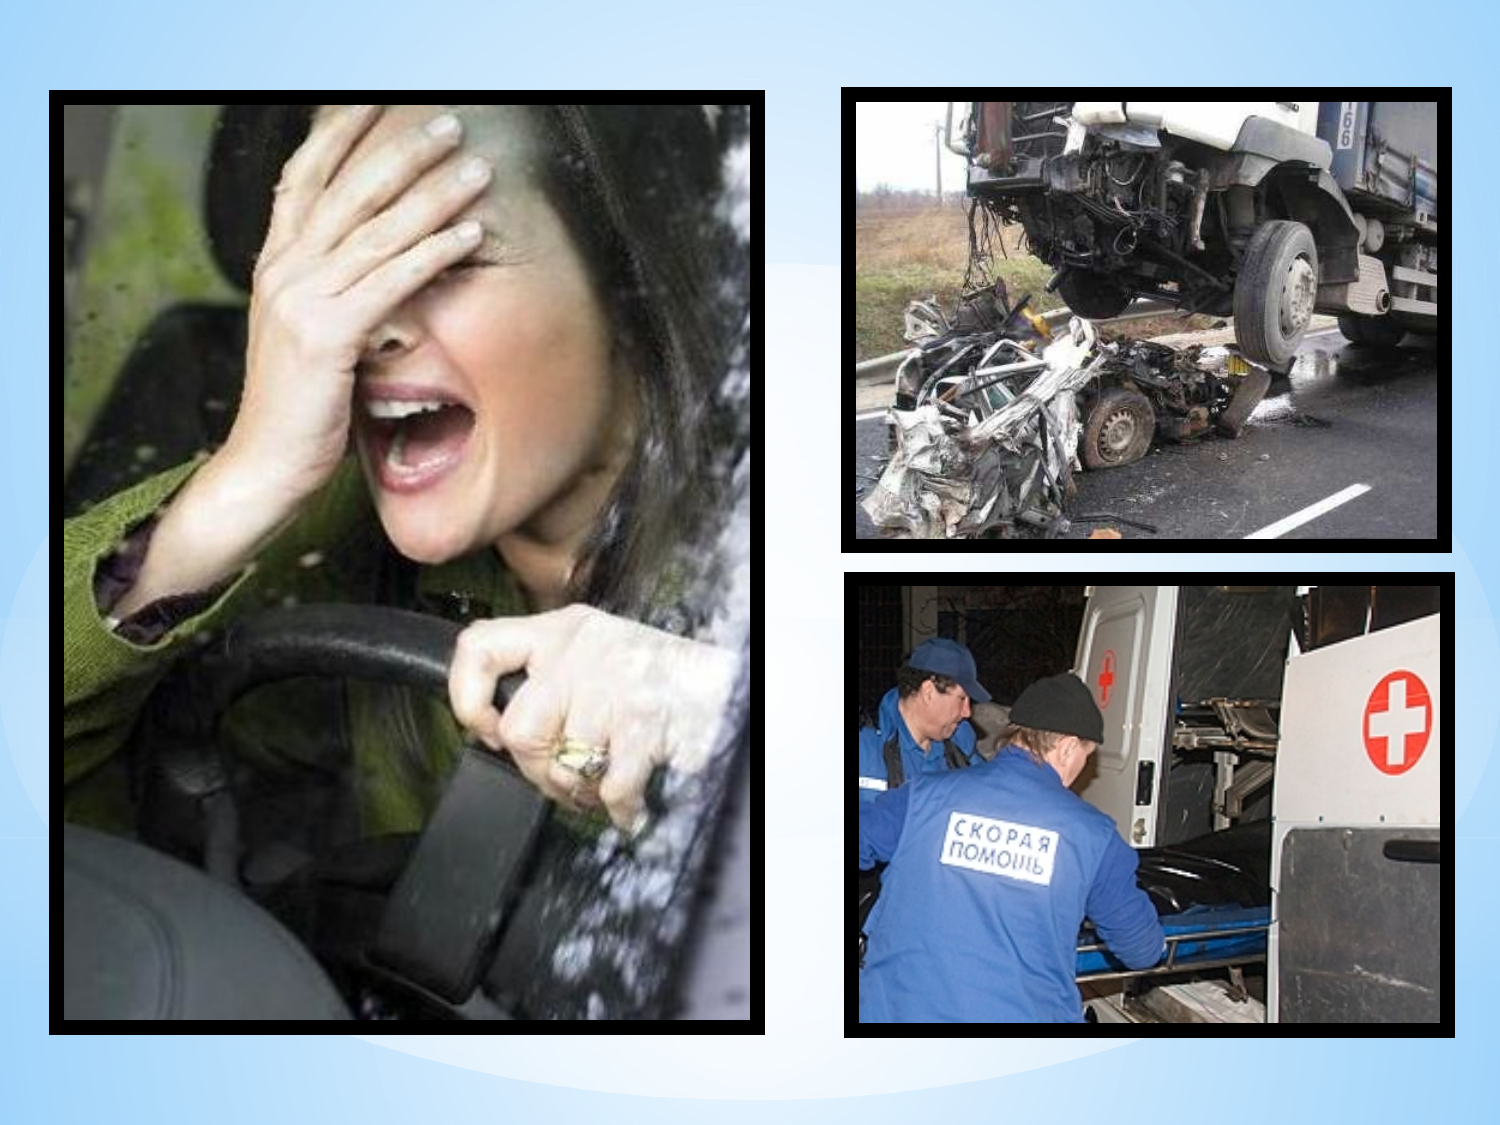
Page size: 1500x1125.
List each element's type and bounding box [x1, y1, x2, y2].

picture [858, 585, 1441, 1024]
list [855, 101, 1438, 539]
list [63, 104, 751, 1021]
